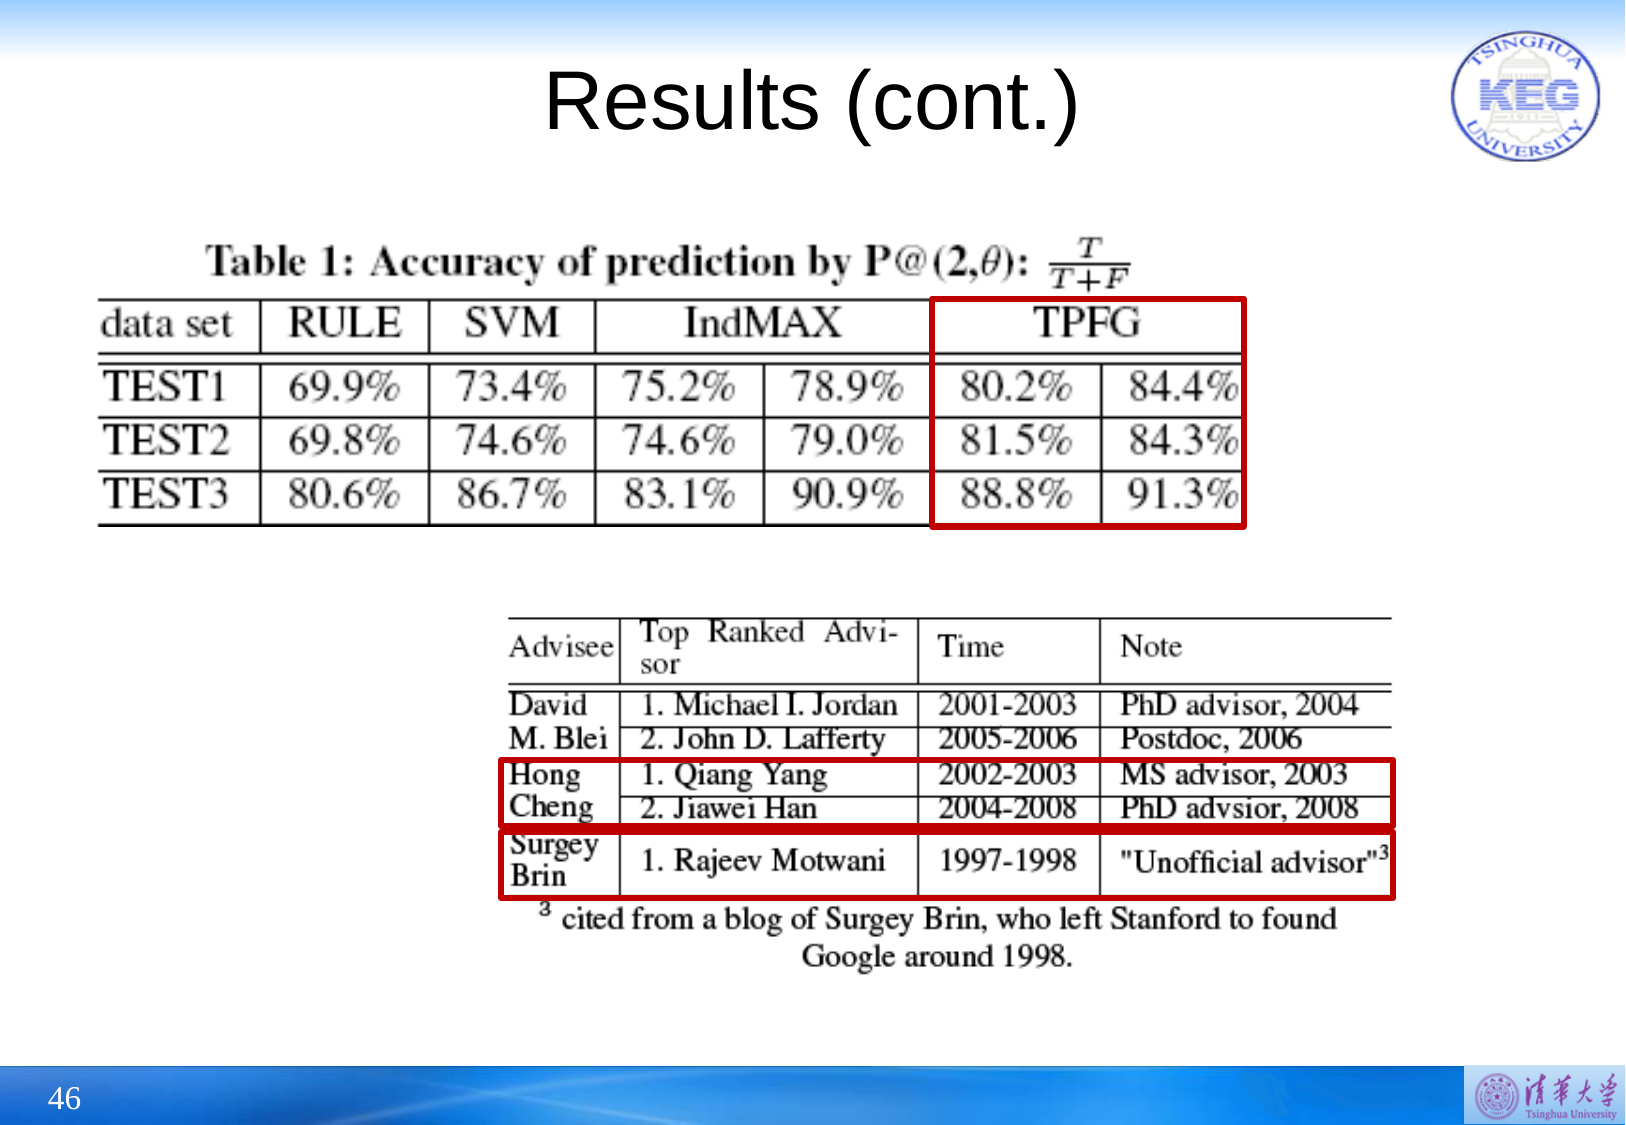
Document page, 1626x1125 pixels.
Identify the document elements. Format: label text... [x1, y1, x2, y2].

picture [0, 1065, 1626, 1125]
picture [81, 214, 1267, 527]
title Results (cont.) [44, 30, 1581, 162]
picture [475, 616, 1424, 982]
picture [1450, 30, 1604, 163]
